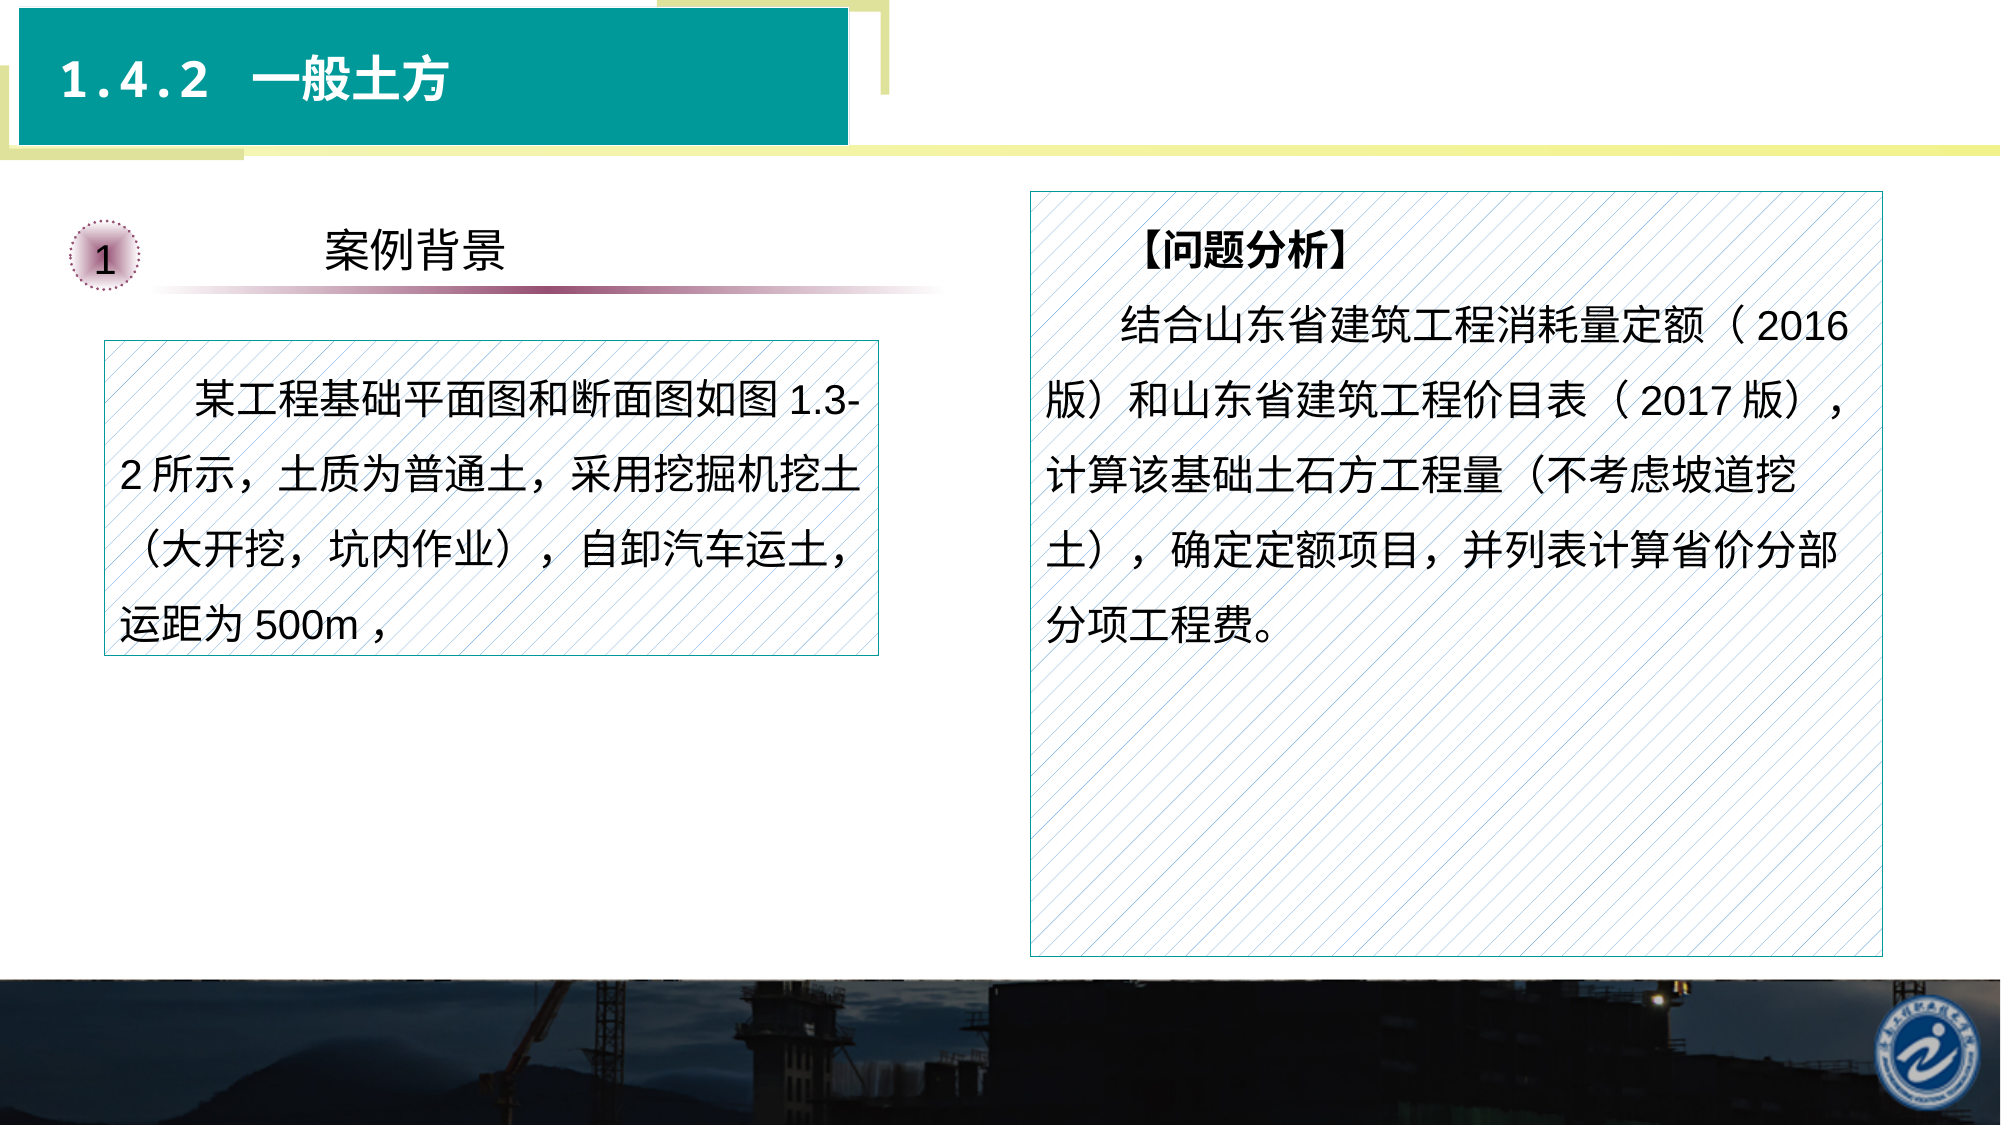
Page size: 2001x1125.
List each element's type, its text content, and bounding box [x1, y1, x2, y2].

picture [0, 0, 656, 145]
text_box [149, 286, 944, 294]
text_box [70, 220, 140, 291]
text_box 某工程基础平面图和断面图如图1.3-2所示，土质为普通土，采用挖掘机挖土（大开挖，坑内作业），自卸汽车运土，运距为500m， [104, 340, 879, 656]
text_box 案例背景 [176, 214, 655, 285]
text_box 【问题分析】 结合山东省建筑工程消耗量定额（2016版）和山东省建筑工程价目表（2017版），计算该基础土石方工程量（不考虑坡道挖土），确定定额项目，并列表计算省价分部分项工程费。 [1030, 191, 1883, 957]
text_box 1.4.2 一般土方 [44, 40, 797, 115]
picture [0, 0, 2001, 1125]
